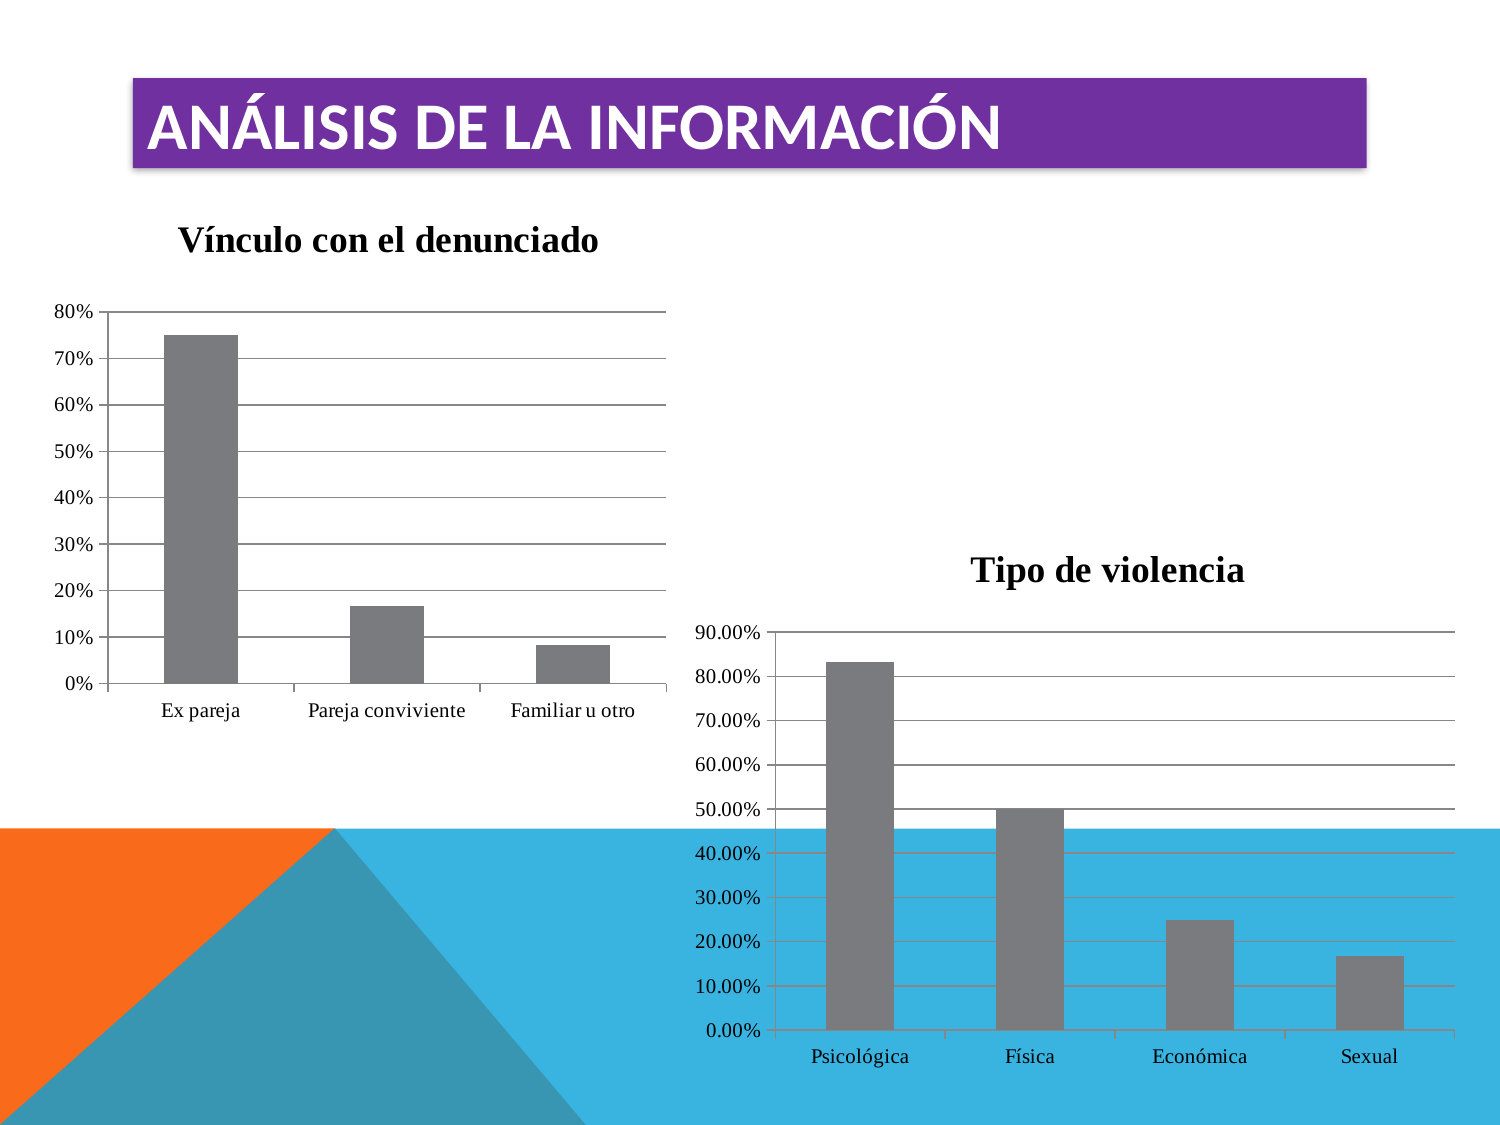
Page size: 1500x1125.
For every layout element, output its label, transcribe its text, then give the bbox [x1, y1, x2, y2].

chart [41, 207, 1471, 1080]
text_box ANÁLISIS DE LA INFORMACIÓN [132, 77, 1367, 169]
